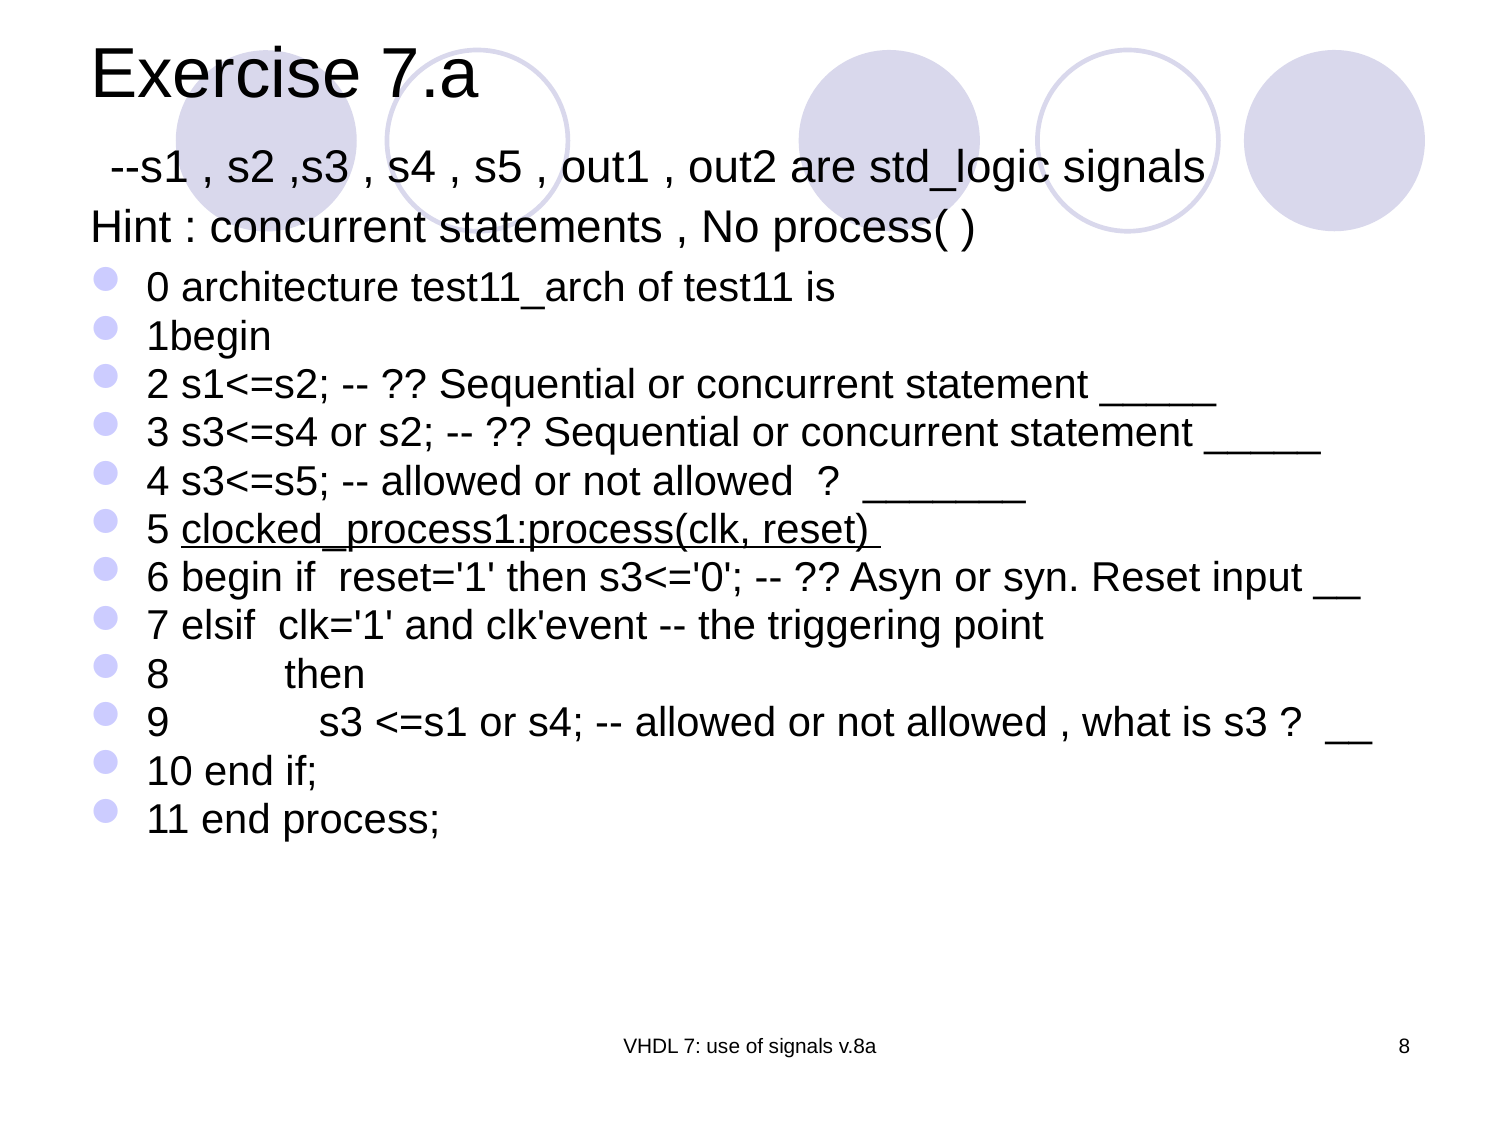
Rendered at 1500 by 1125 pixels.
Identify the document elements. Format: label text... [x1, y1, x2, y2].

footer VHDL 7: use of signals v.8a [512, 1025, 988, 1100]
list 0 architecture test11_arch of test11 is 1begin 2 s1<=s2; -- ?? Sequential or concurrent statement _____ 3 s3<=s4 or s2; -- ?? Sequential or concurrent statement _____ 4 s3<=s5; -- allowed or not allowed ? _______ 5 clocked_process1:process(clk, reset) 6 begin if reset='1' then s3<='0'; -- ?? Asyn or syn. Reset input __ 7 elsif clk='1' and clk'event -- the triggering point 8 then 9 s3 <=s1 or s4; -- allowed or not allowed , what is s3 ? __ 10 end if; 11 end process; [75, 262, 1425, 1006]
slide_number 8 [1074, 1025, 1425, 1100]
title Exercise 7.a --s1 , s2 ,s3 , s4 , s5 , out1 , out2 are std_logic signals Hint : concurrent statements , No process( ) [75, 45, 1425, 233]
